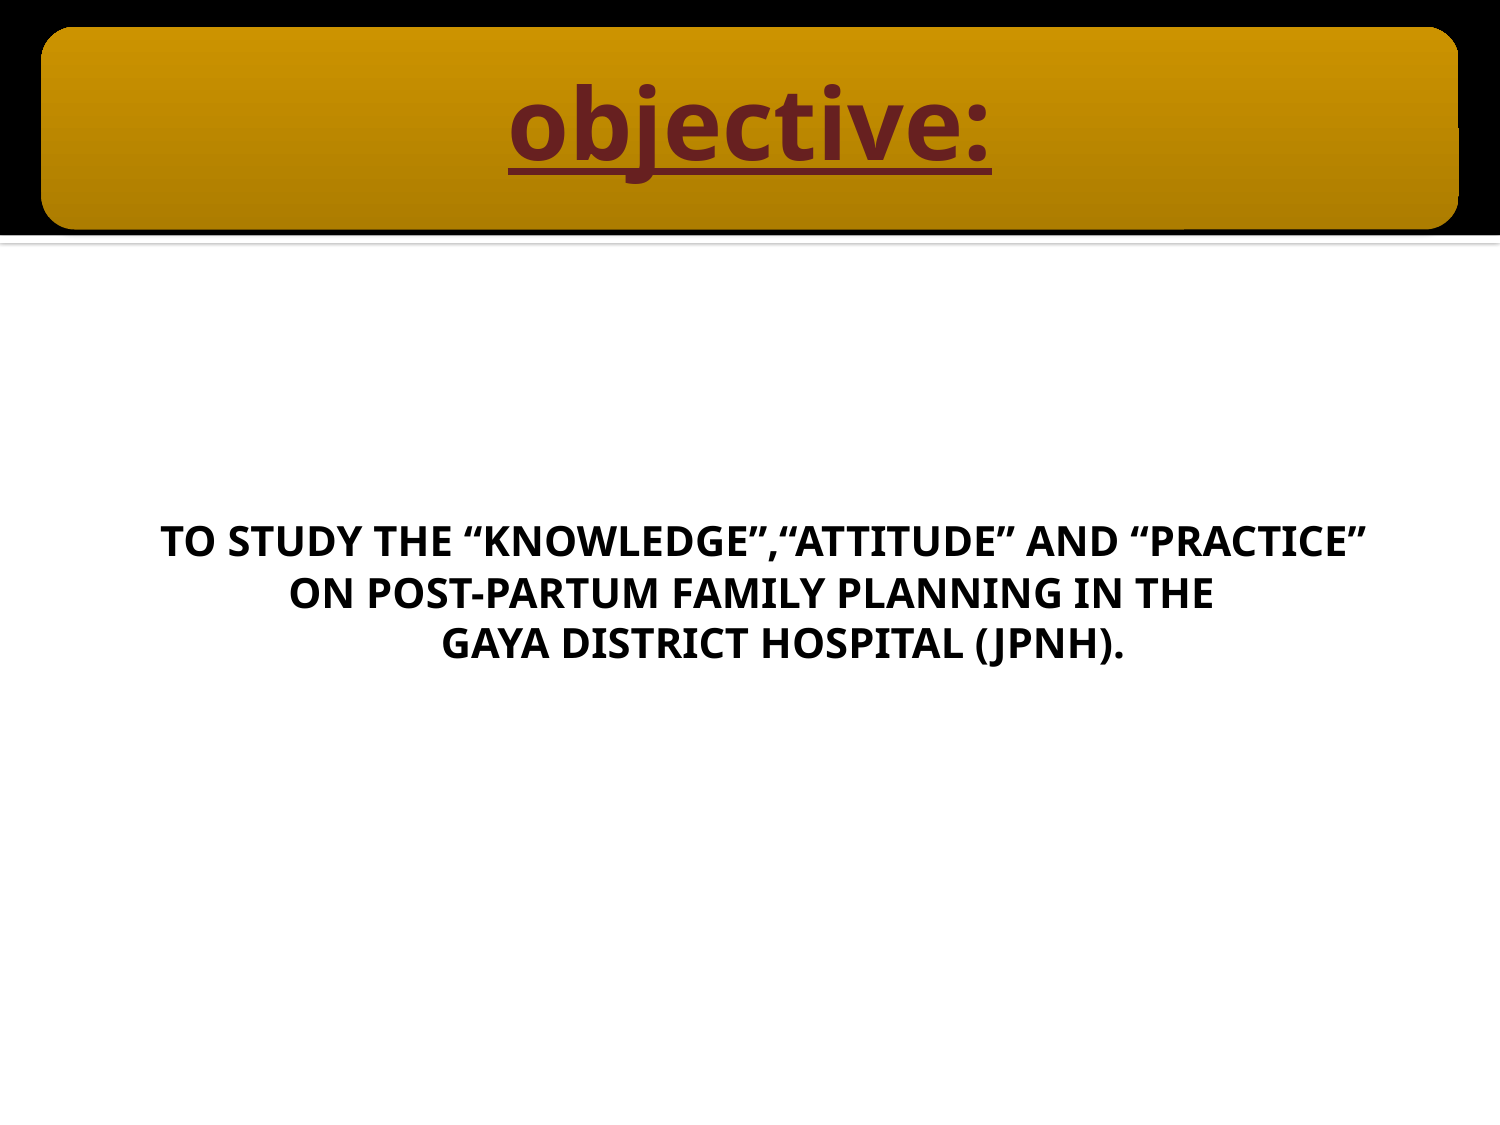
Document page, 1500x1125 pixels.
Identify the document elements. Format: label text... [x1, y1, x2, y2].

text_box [41, 25, 1459, 231]
list TO STUDY THE “KNOWLEDGE”,“ATTITUDE” AND “PRACTICE” ON POST-PARTUM FAMILY PLANNING IN THE GAYA DISTRICT HOSPITAL (JPNH). [29, 491, 1471, 1050]
